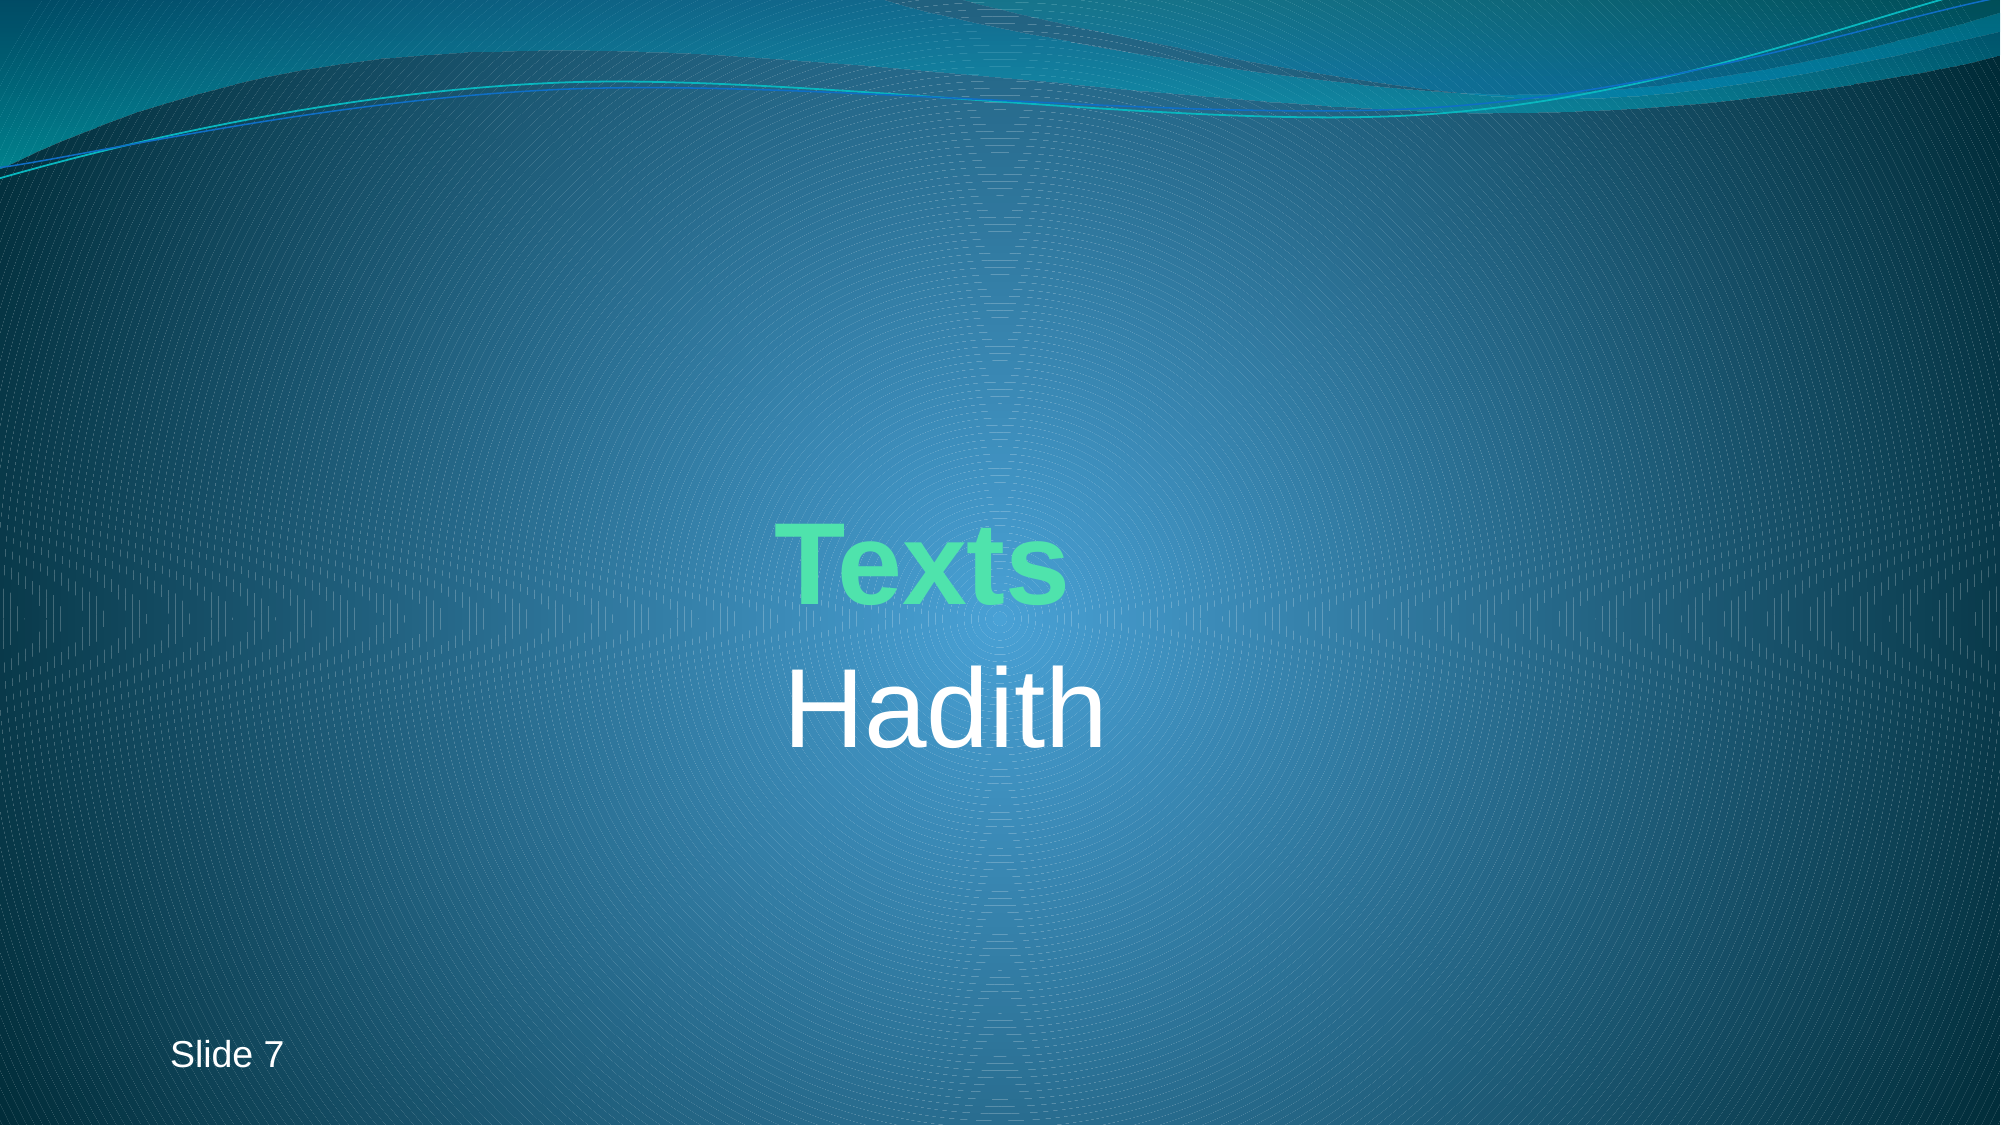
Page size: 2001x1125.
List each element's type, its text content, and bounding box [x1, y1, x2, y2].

list Hadith [775, 627, 1254, 823]
title Texts [774, 403, 1200, 628]
text_box Slide 7 [155, 1023, 333, 1125]
